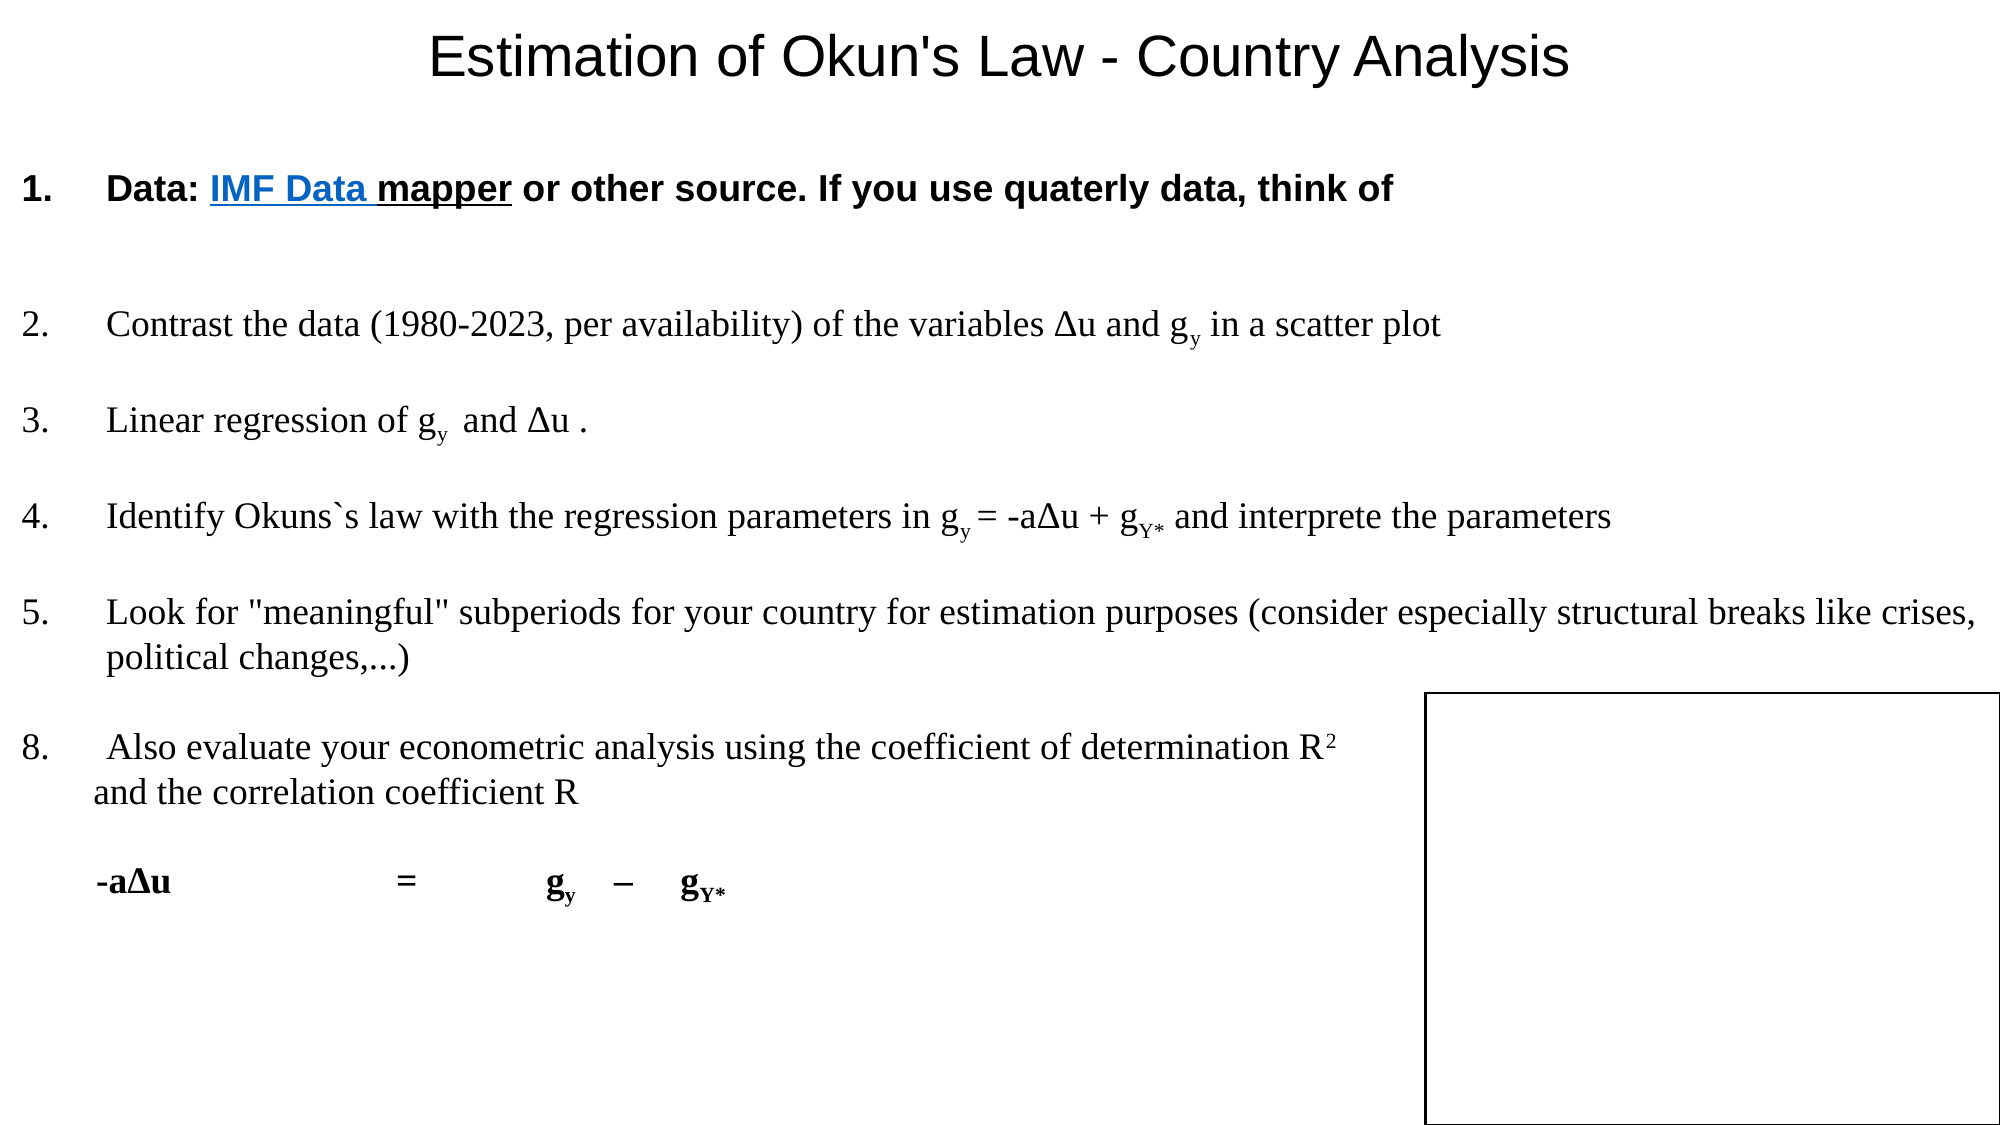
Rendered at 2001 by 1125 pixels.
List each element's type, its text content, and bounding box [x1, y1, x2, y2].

text_box -aΔu = gy – gY* [81, 848, 741, 915]
text_box Estimation of Okun's Law - Country Analysis [0, 11, 2000, 117]
text_box [1424, 692, 2000, 1125]
text_box Data: IMF Data mapper or other source. If you use quaterly data, think of Contrast the data (1980-2023, per availability) of the variables Δu and gy in a scatter plot Linear regression of gy and Δu . Identify Okuns`s law with the regression parameters in gy = -aΔu + gY* and interprete the parameters Look for "meaningful" subperiods for your country for estimation purposes (consider especially structural breaks like crises, political changes,...) Also evaluate your econometric analysis using the coefficient of determination R2 and the correlation coefficient R [6, 156, 2000, 996]
